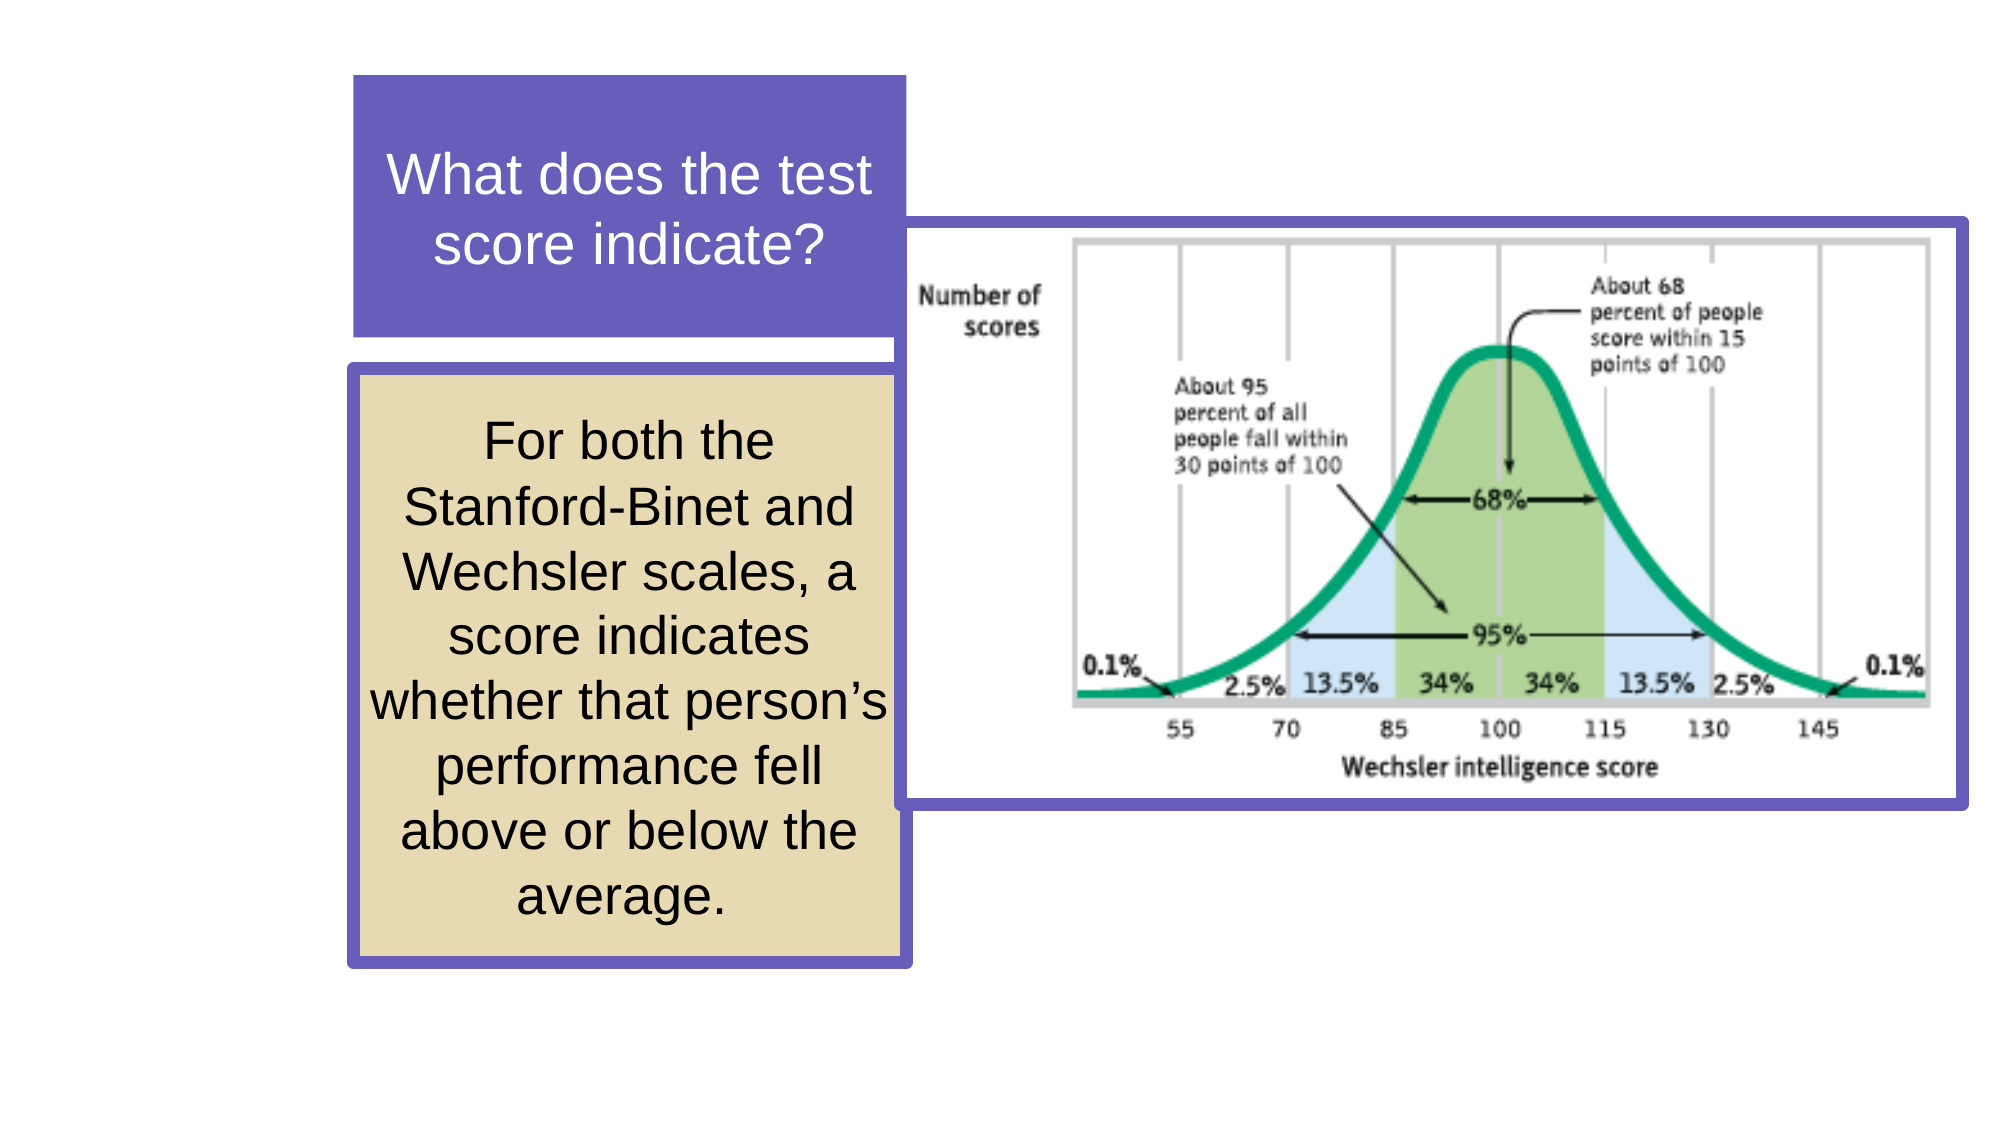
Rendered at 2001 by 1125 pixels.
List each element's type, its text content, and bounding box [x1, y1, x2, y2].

title What does the test score indicate? [353, 75, 907, 338]
list For both the Stanford-Binet and Wechsler scales, a score indicates whether that person’s performance fell above or below the average. [347, 362, 913, 969]
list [906, 228, 1957, 799]
